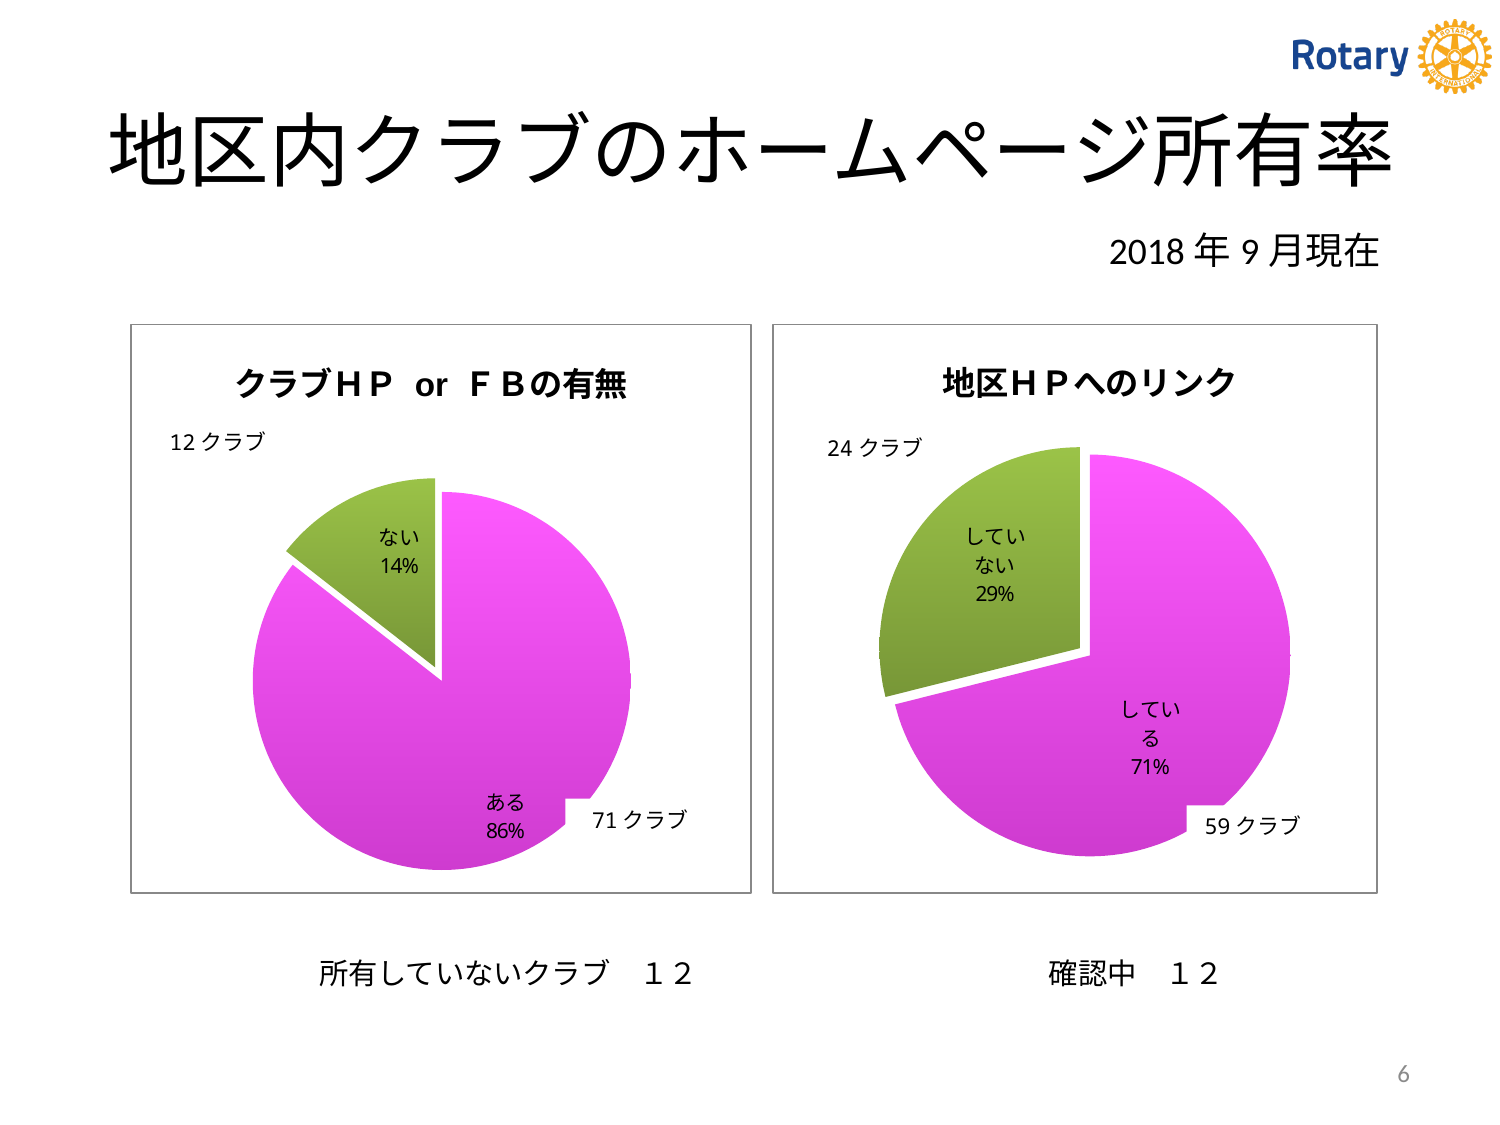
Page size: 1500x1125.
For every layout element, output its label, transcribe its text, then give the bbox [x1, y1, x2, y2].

slide_number 6 [1074, 1042, 1425, 1103]
title 地区内クラブのホームページ所有率 [76, 54, 1427, 243]
chart [130, 323, 752, 894]
chart [771, 323, 1379, 894]
picture [1293, 19, 1492, 94]
text_box 2018年9月現在 [1074, 191, 1415, 308]
text_box 所有していないクラブ １２ 確認中 １２ [264, 942, 1280, 1002]
